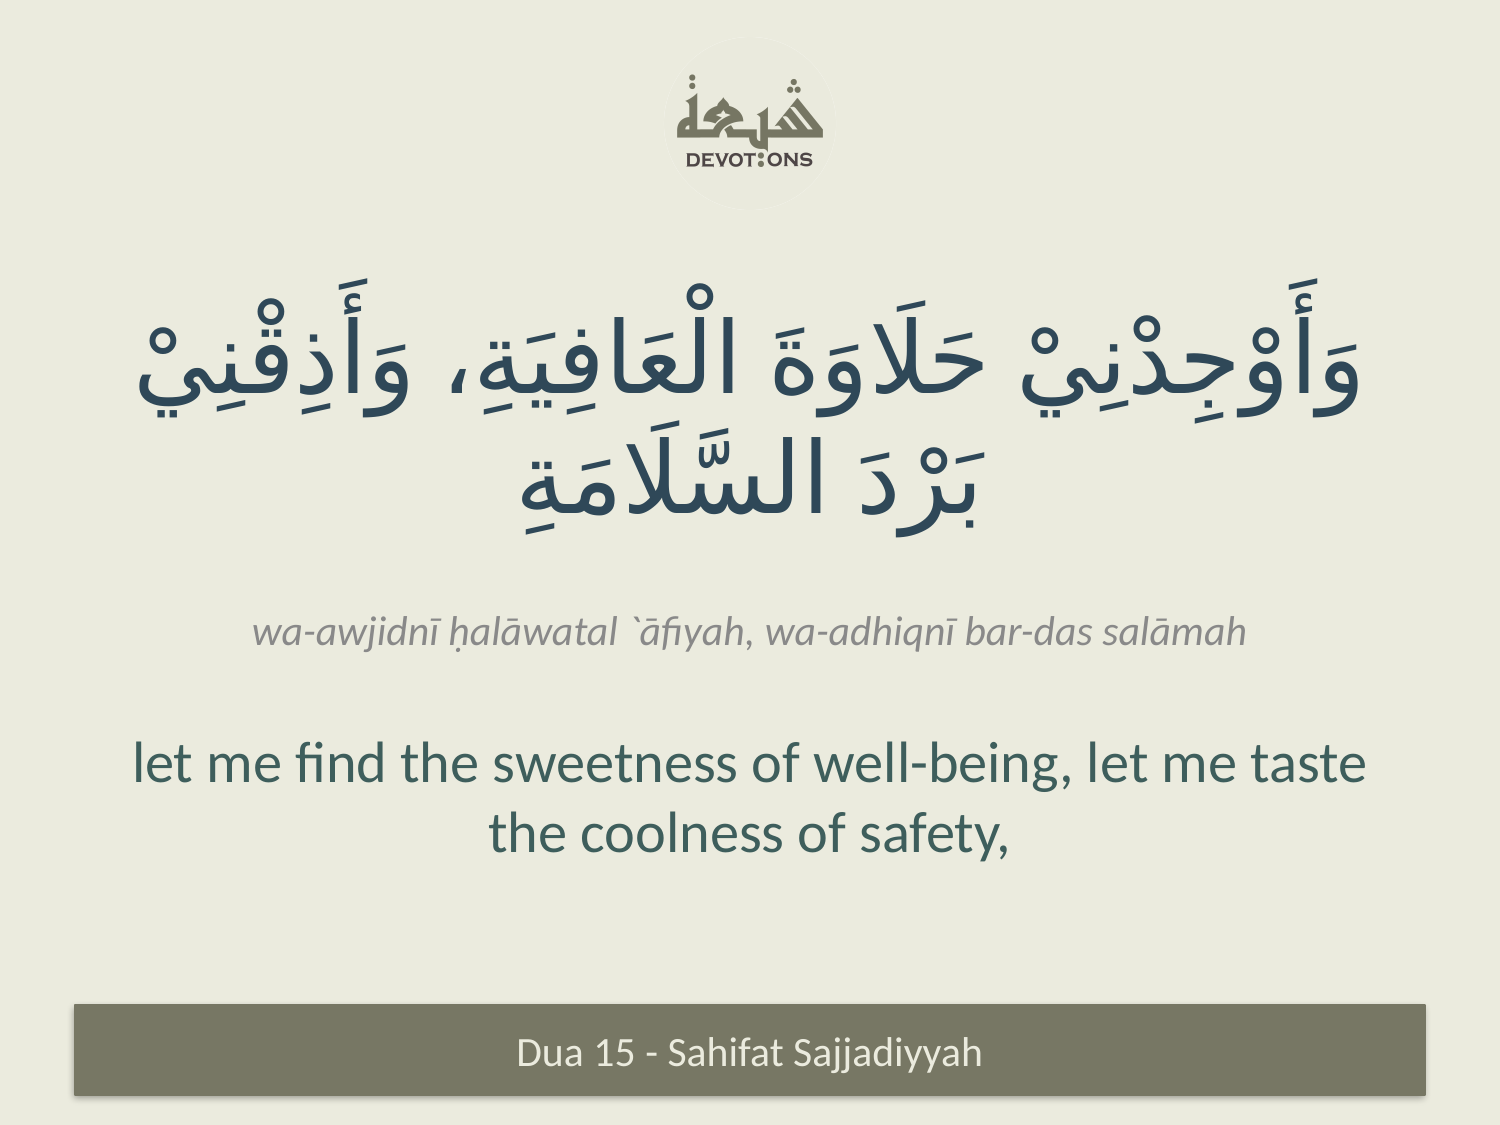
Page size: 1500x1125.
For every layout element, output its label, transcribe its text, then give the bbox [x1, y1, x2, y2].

text_box [74, 1004, 1426, 1096]
text_box وَأَوْجِدْنِيْ حَلَاوَةَ الْعَافِيَةِ، وَأَذِقْنِيْ بَرْدَ السَّلَامَةِ wa-awjidnī ḥalāwatal `āfiyah, wa-adhiqnī bar-das salāmah let me find the sweetness of well-being, let me taste the coolness of safety, [74, 286, 1425, 871]
text_box Dua 15 - Sahifat Sajjadiyyah [501, 1017, 999, 1083]
picture [656, 29, 844, 218]
